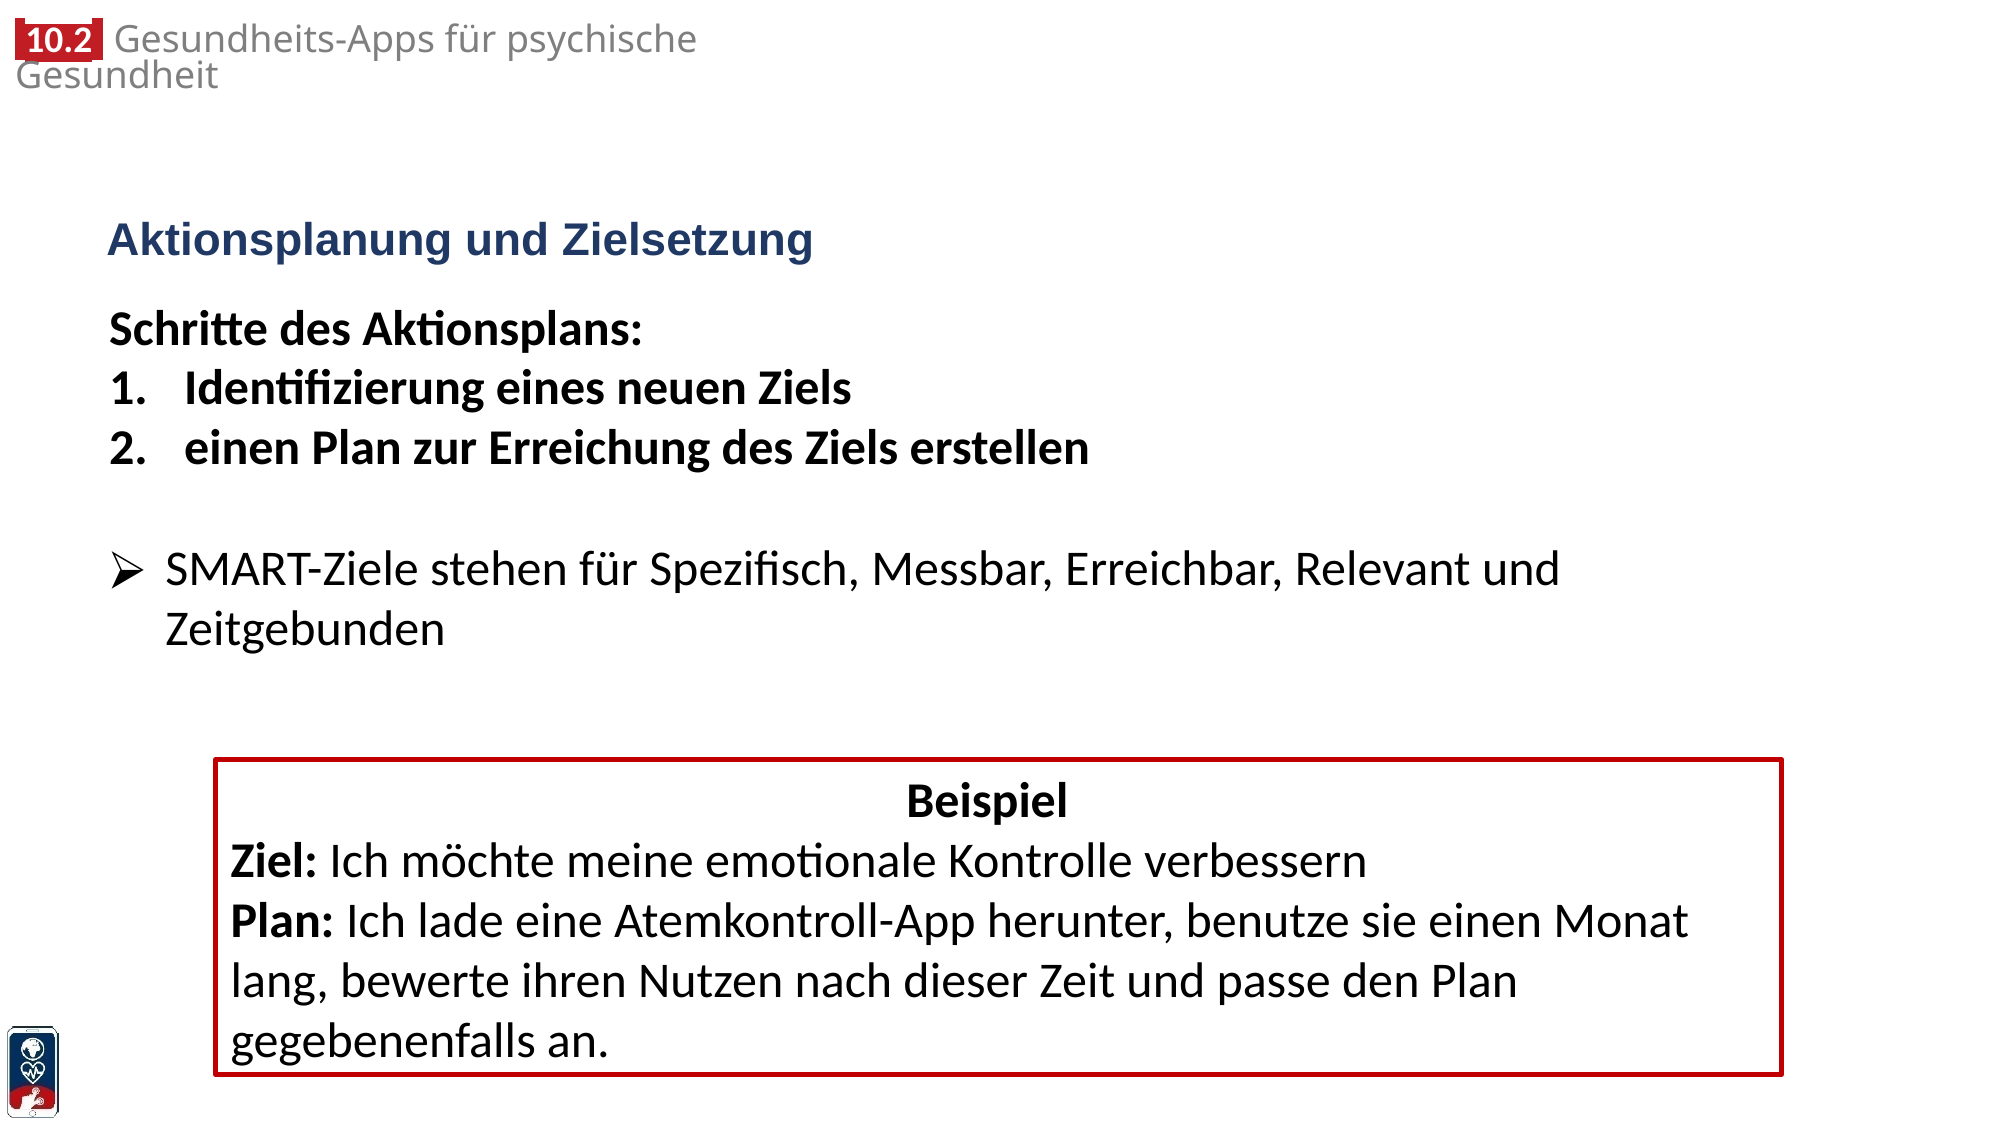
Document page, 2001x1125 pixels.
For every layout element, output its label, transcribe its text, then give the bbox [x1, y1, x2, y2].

picture [7, 1026, 59, 1118]
text_box Schritte des Aktionsplans: Identifizierung eines neuen Ziels einen Plan zur Erreichung des Ziels erstellen SMART-Ziele stehen für Spezifisch, Messbar, Erreichbar, Relevant und Zeitgebunden [94, 287, 1738, 727]
title Aktionsplanung und Zielsetzung [91, 177, 1906, 297]
text_box Beispiel Ziel: Ich möchte meine emotionale Kontrolle verbessern Plan: Ich lade eine Atemkontroll-App herunter, benutze sie einen Monat lang, bewerte ihren Nutzen nach dieser Zeit und passe den Plan gegebenenfalls an. [215, 759, 1782, 1075]
